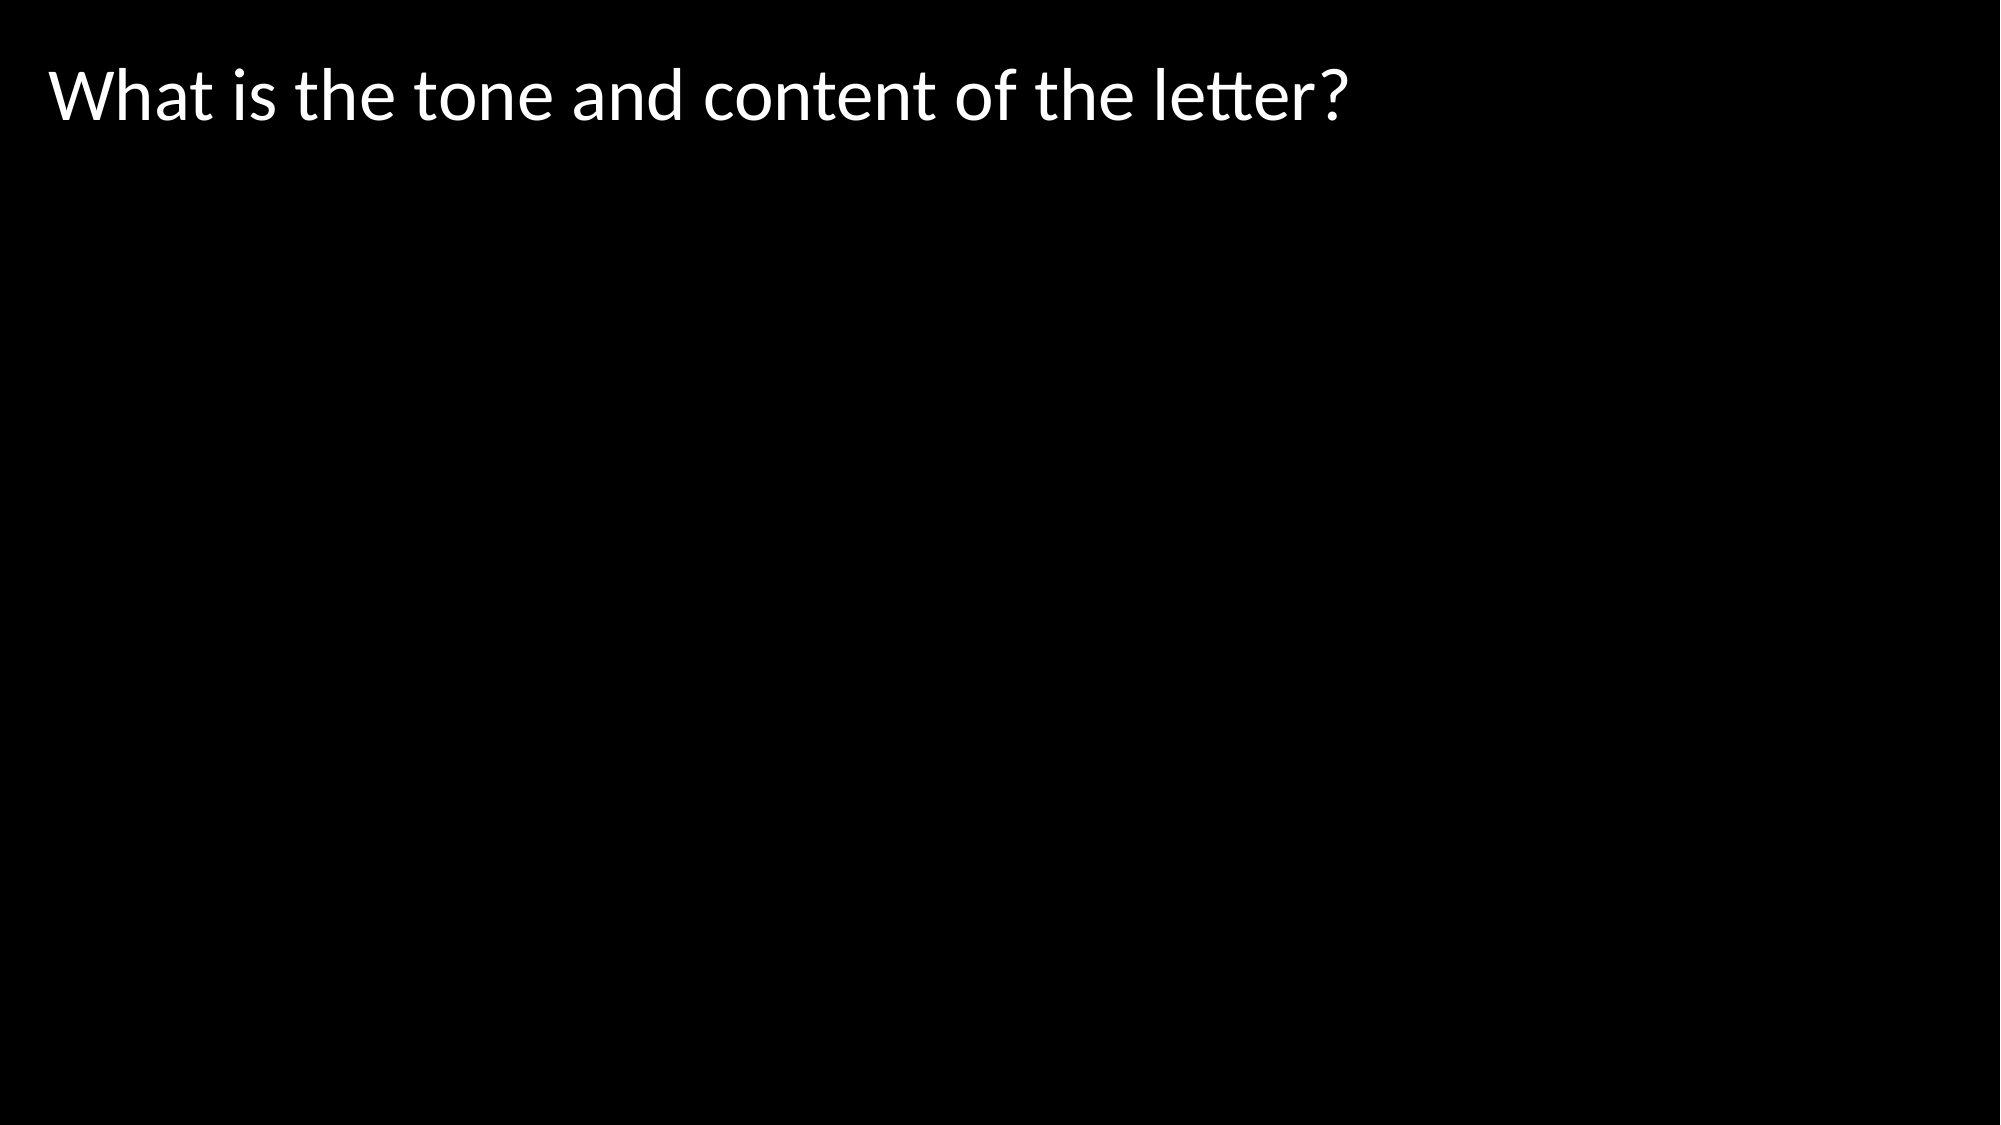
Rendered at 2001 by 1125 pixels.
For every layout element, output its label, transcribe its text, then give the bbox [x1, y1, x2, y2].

list What is the tone and content of the letter? [33, 37, 1967, 1063]
